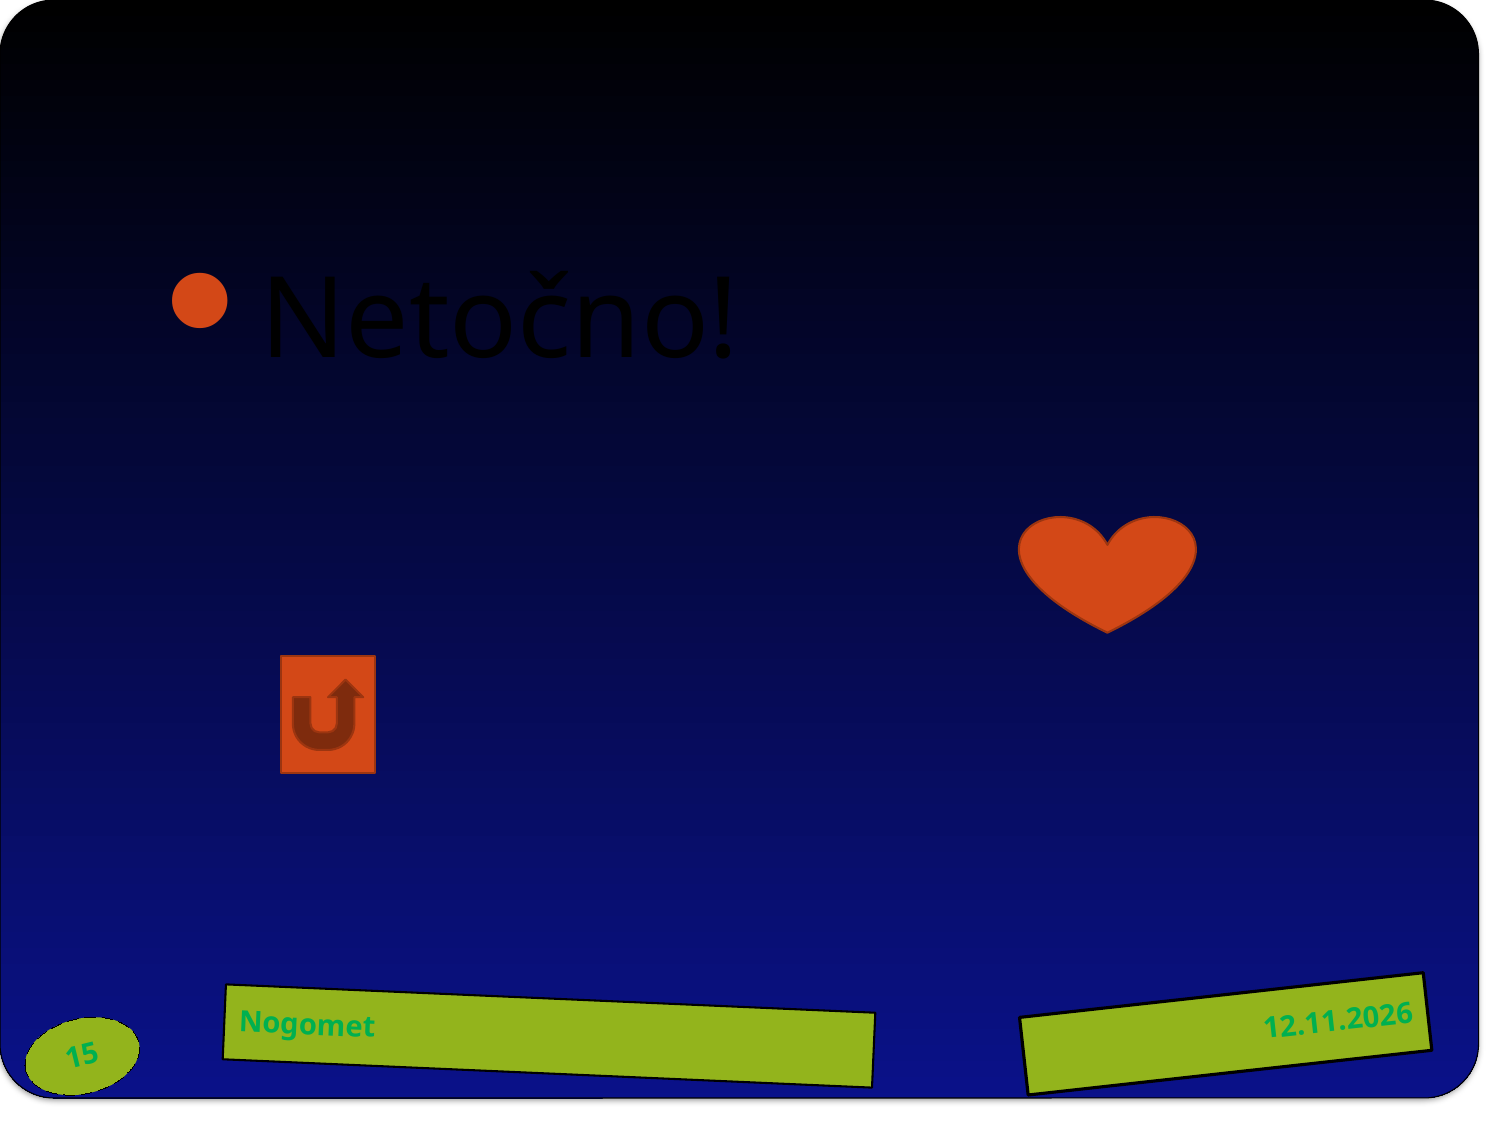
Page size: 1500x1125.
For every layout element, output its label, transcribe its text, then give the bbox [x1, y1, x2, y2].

slide_number 15 [24, 1017, 140, 1096]
list Netočno! [150, 237, 1425, 988]
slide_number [1017, 971, 1434, 1097]
text_box [280, 655, 376, 774]
footer Nogomet [221, 983, 877, 1089]
